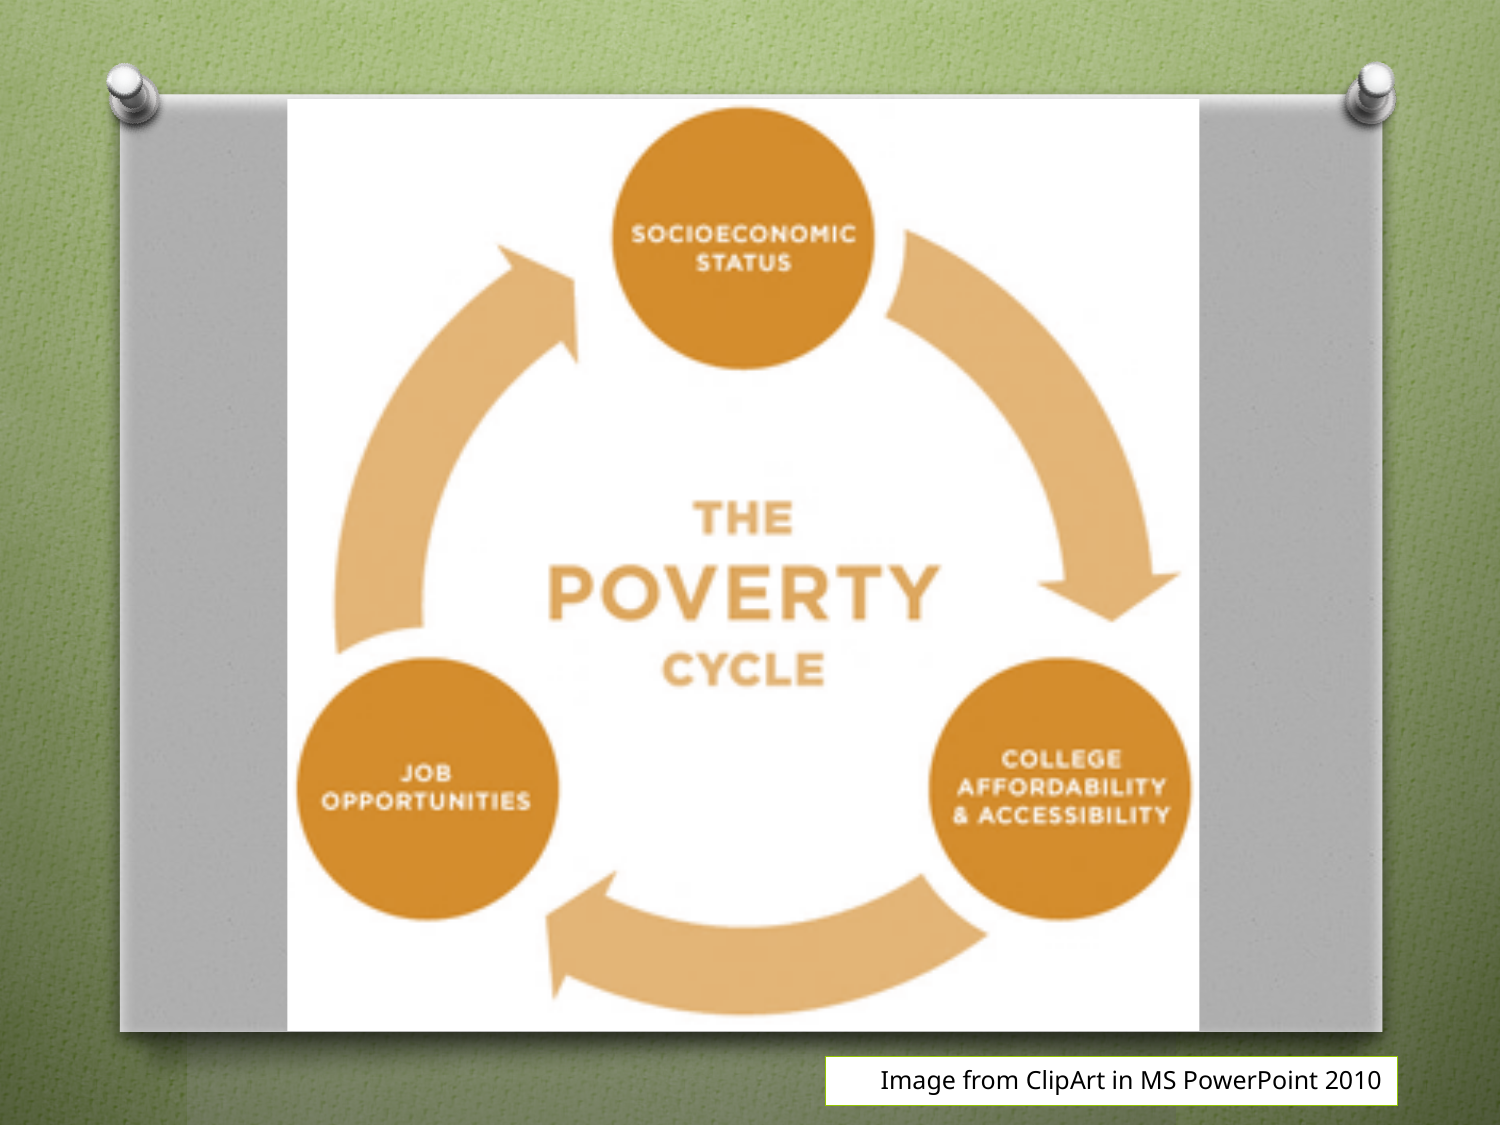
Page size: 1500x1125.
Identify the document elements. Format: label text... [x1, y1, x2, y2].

picture [287, 99, 1200, 1031]
text_box Image from ClipArt in MS PowerPoint 2010 [825, 1056, 1398, 1106]
picture [1317, 35, 1439, 156]
picture [75, 29, 198, 153]
